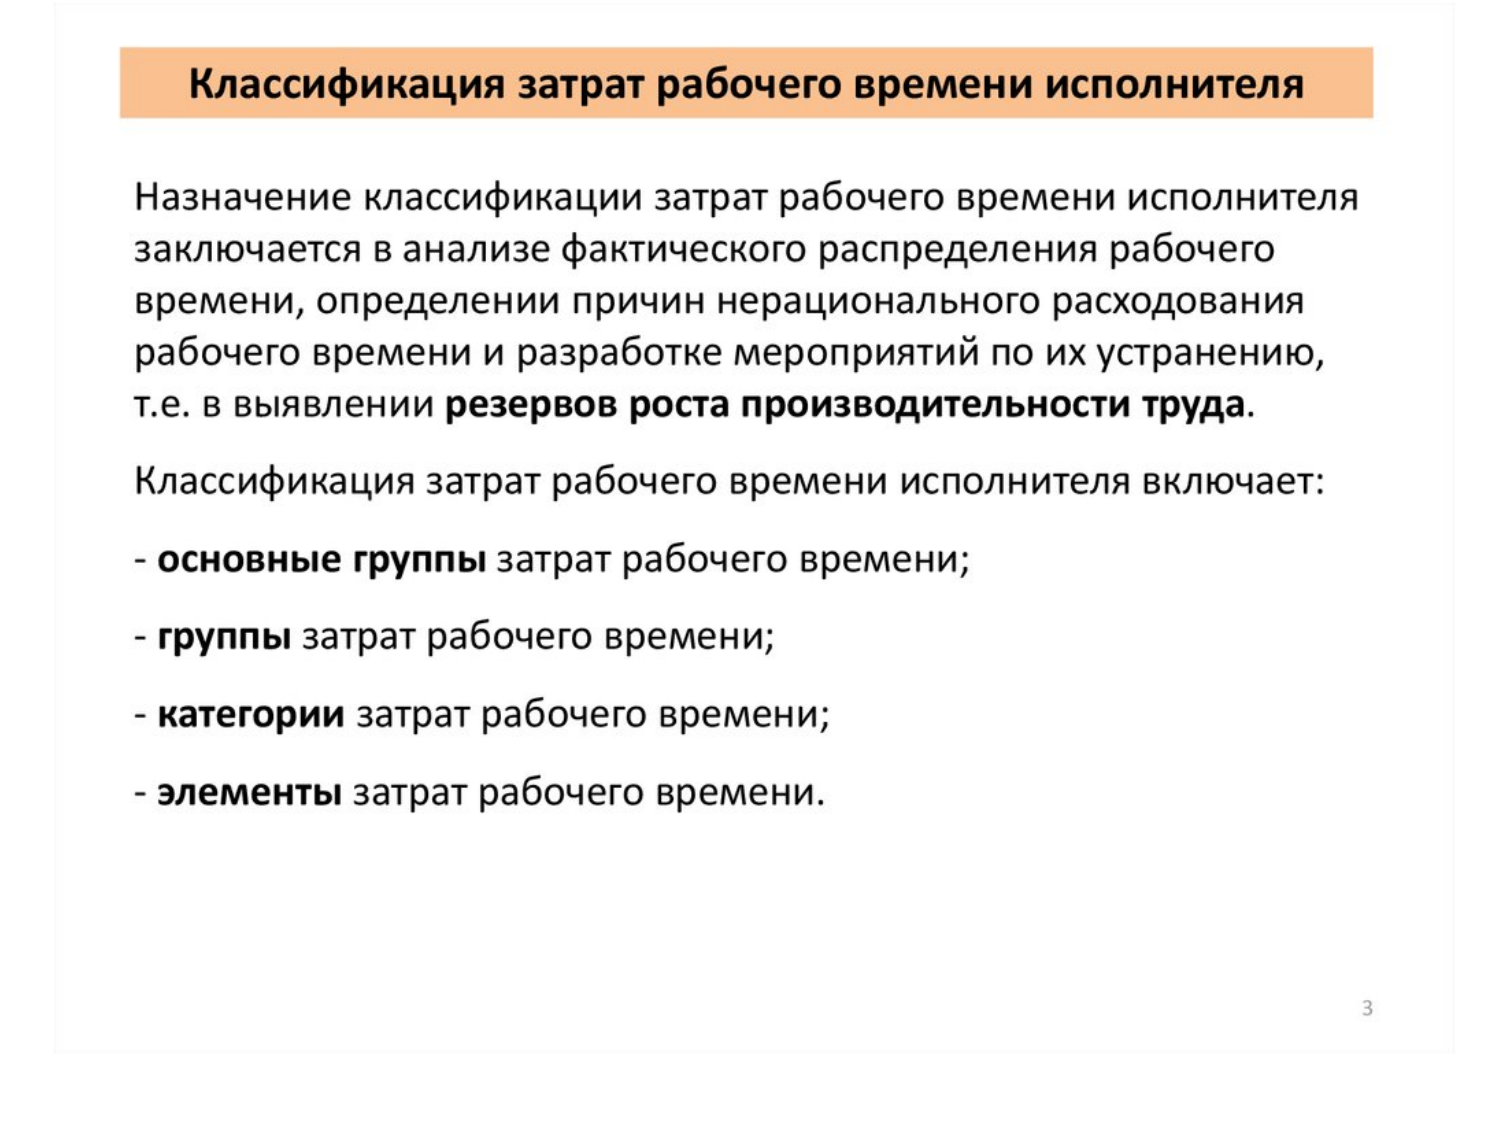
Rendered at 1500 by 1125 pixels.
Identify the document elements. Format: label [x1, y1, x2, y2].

picture [52, 2, 1456, 1054]
